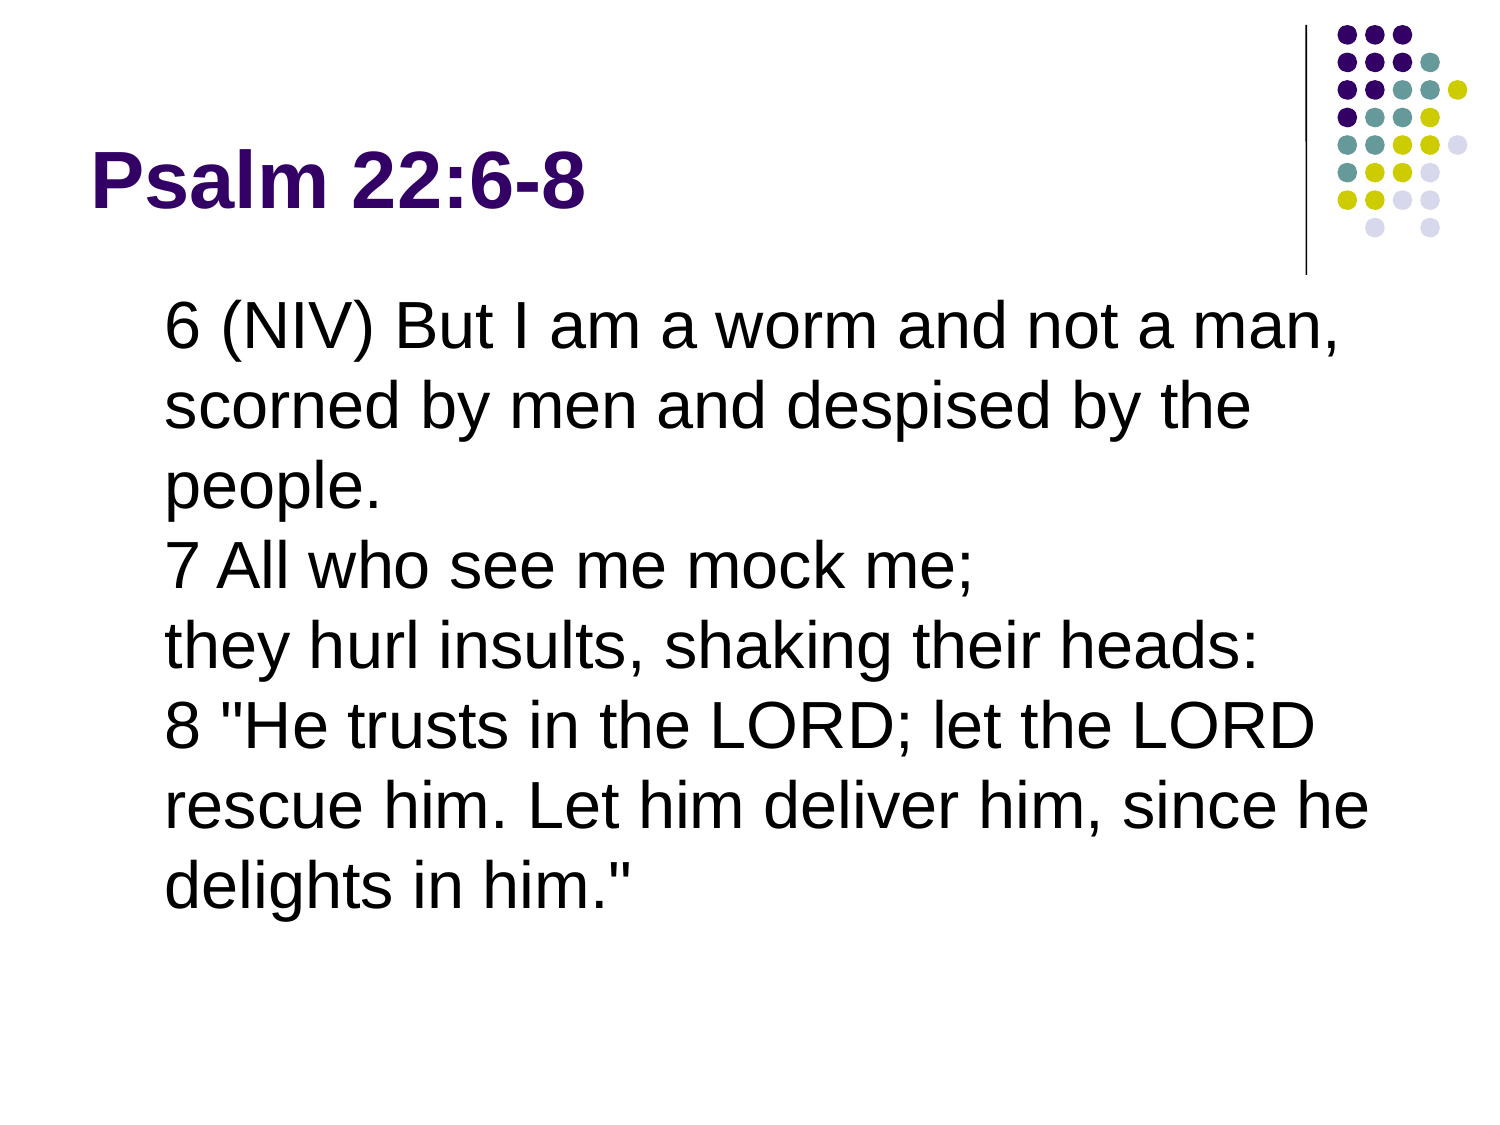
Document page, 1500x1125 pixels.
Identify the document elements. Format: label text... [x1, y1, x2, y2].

text_box 6 (NIV) But I am a worm and not a man, scorned by men and despised by the people. 7 All who see me mock me; they hurl insults, shaking their heads: 8 "He trusts in the LORD; let the LORD rescue him. Let him deliver him, since he delights in him." [149, 274, 1413, 930]
title Psalm 22:6-8 [75, 20, 1313, 233]
